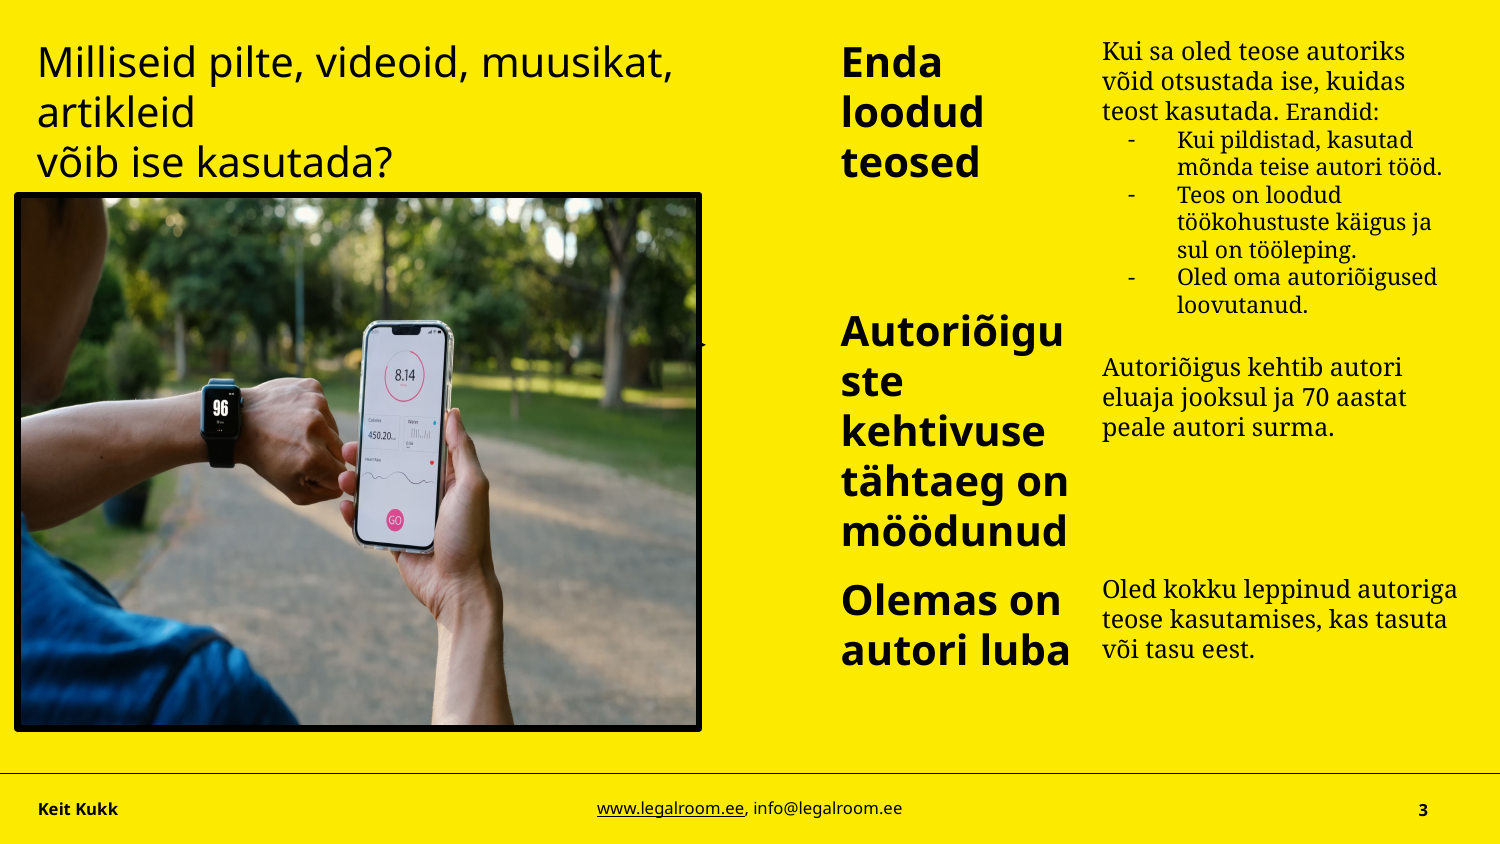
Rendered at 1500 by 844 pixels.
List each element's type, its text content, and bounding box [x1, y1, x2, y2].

title Milliseid pilte, videoid, muusikat, artikleid võib ise kasutada? [21, 20, 760, 201]
slide_number ‹#› [1403, 779, 1494, 844]
subtitle Olemas on autori luba [825, 558, 1087, 726]
subtitle www.legalroom.ee, info@legalroom.ee [544, 773, 956, 844]
subtitle Enda loodud teosed [825, 20, 1088, 187]
list Kui sa oled teose autoriks võid otsustada ise, kuidas teost kasutada. Erandid: Kui pildistad, kasutad mõnda teise autori tööd. Teos on loodud töökohustuste käigus ja sul on tööleping. Oled oma autoriõigused loovutanud. [1087, 20, 1480, 199]
list Oled kokku leppinud autoriga teose kasutamises, kas tasuta või tasu eest. [1087, 558, 1480, 737]
list Autoriõigus kehtib autori eluaja jooksul ja 70 aastat peale autori surma. [1087, 336, 1480, 503]
picture [20, 197, 697, 726]
subtitle Autoriõiguste kehtivuse tähtaeg on möödunud [825, 289, 1088, 457]
subtitle Keit Kukk [22, 773, 434, 844]
